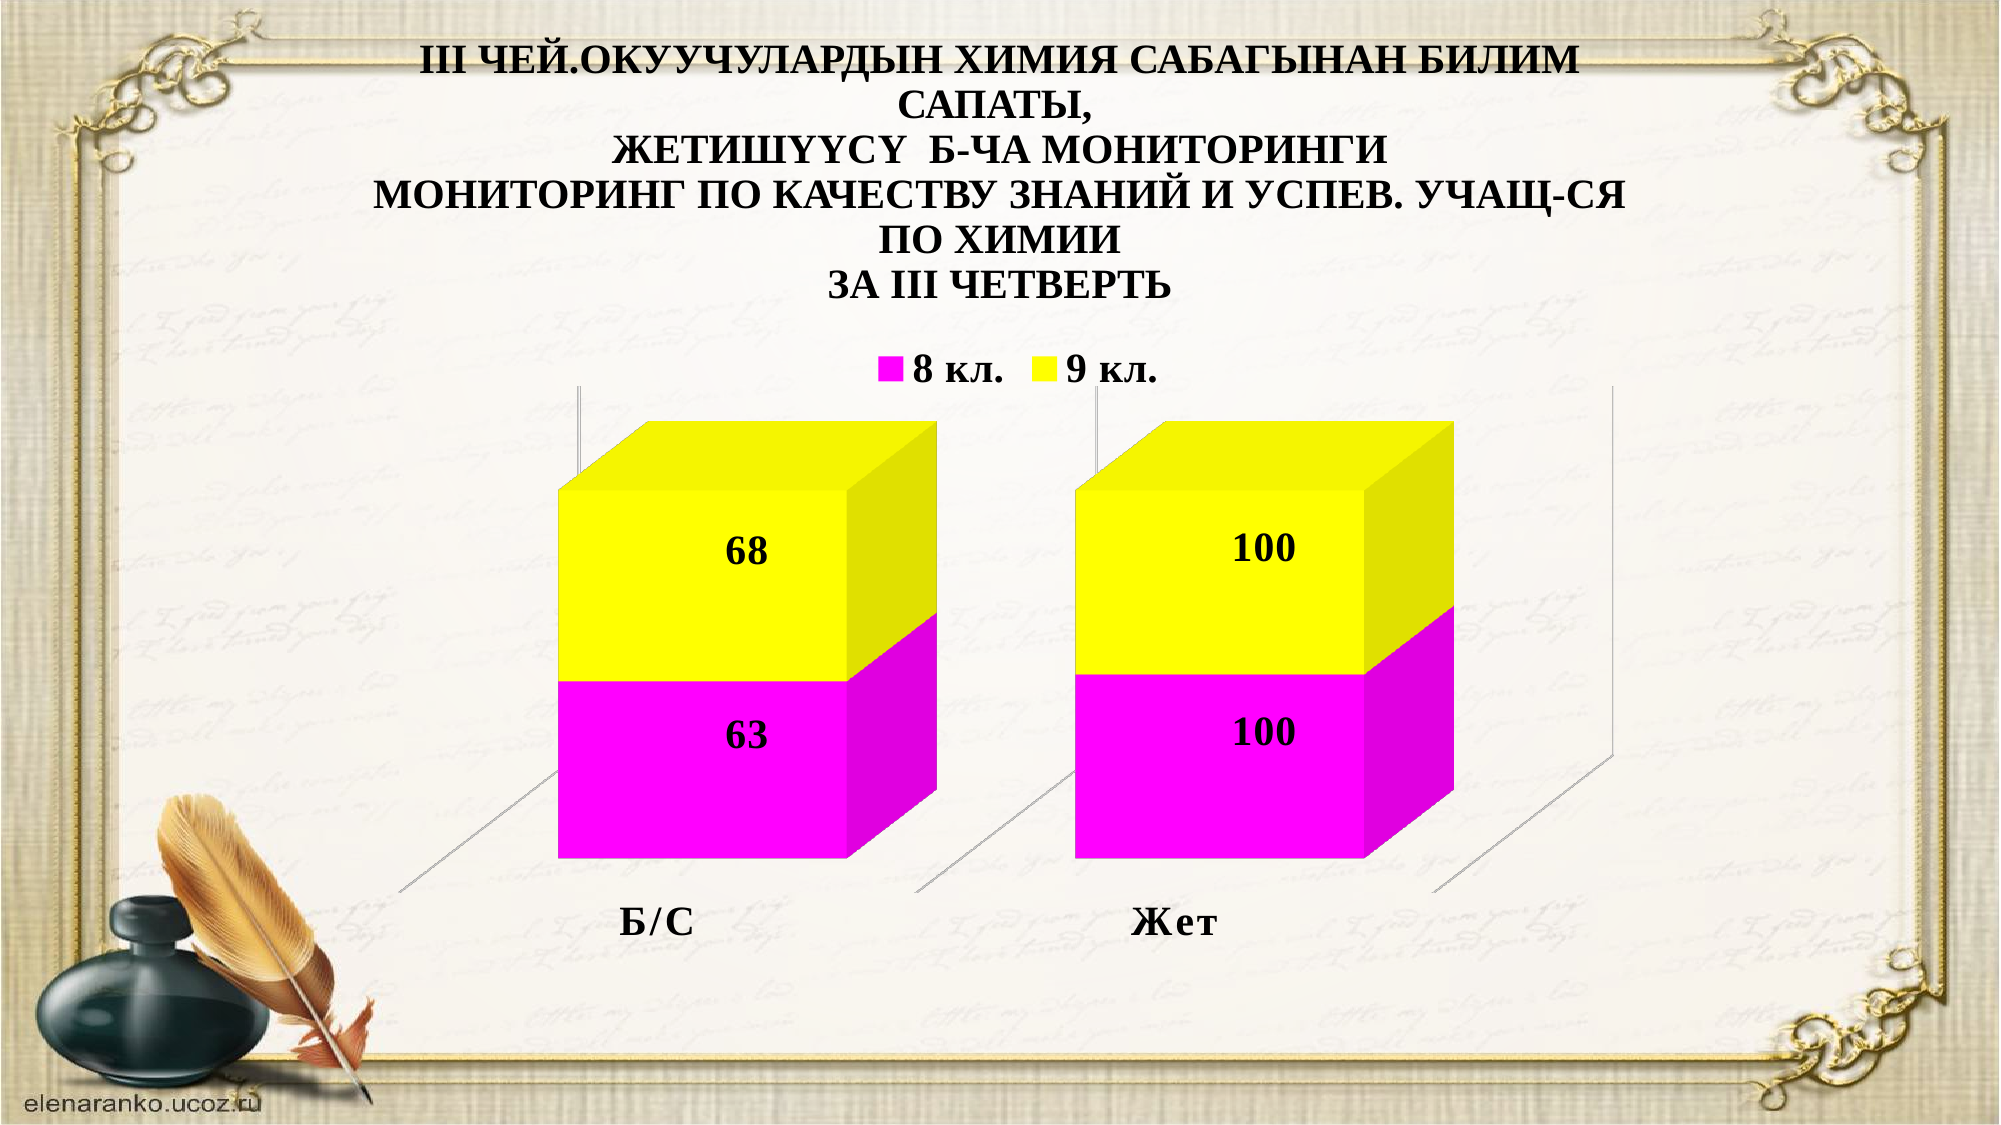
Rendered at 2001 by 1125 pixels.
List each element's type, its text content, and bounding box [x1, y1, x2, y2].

chart [361, 326, 1676, 1012]
title III чей.окуучулардын химия сабагынан билим сапаты, жетишүүсү б-ча мониторинги мониторинг по качеству знаний и успев. учащ-ся по химии за III четверть [324, 113, 1675, 233]
picture [0, 0, 2001, 1125]
